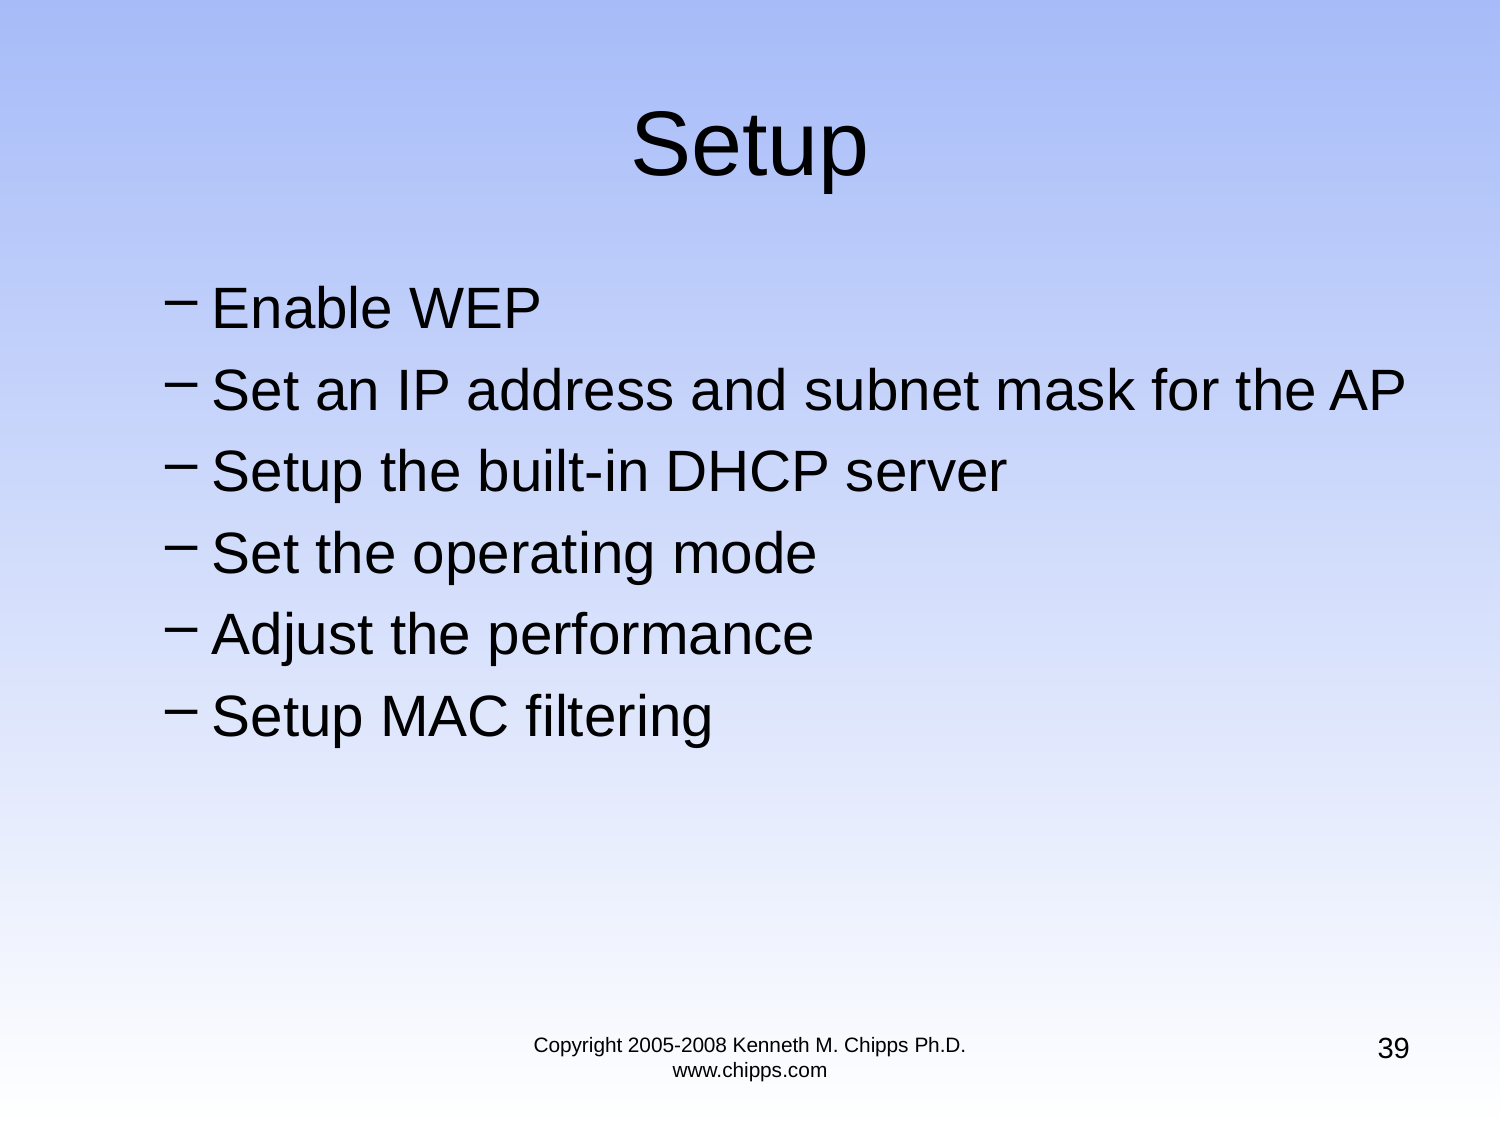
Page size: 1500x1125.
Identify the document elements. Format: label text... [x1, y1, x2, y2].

title Setup [75, 45, 1425, 233]
slide_number 39 [1074, 1021, 1426, 1101]
footer Copyright 2005-2008 Kenneth M. Chipps Ph.D. www.chipps.com [449, 1024, 1051, 1103]
list Enable WEP Set an IP address and subnet mask for the AP Setup the built-in DHCP server Set the operating mode Adjust the performance Setup MAC filtering [75, 262, 1425, 1005]
